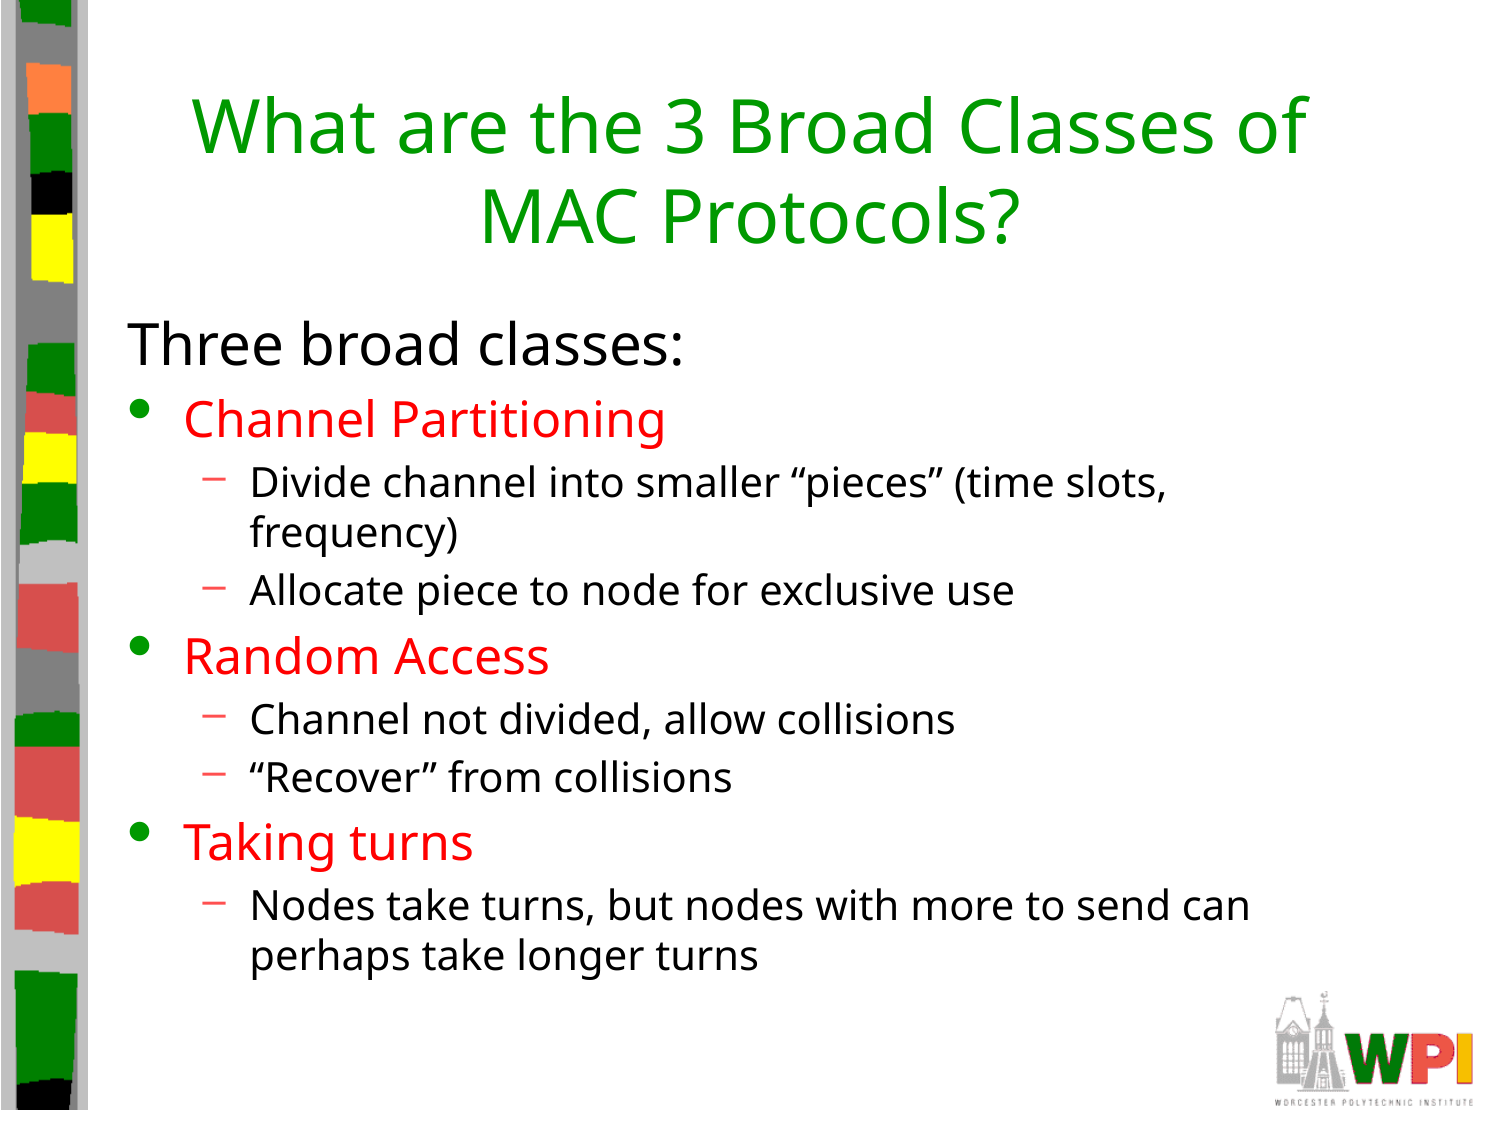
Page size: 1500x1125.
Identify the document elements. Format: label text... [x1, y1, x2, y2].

title What are the 3 Broad Classes of MAC Protocols? [112, 74, 1388, 263]
picture [1275, 991, 1475, 1107]
picture [0, 0, 88, 1110]
list Three broad classes: Channel Partitioning Divide channel into smaller “pieces” (time slots, frequency) Allocate piece to node for exclusive use Random Access Channel not divided, allow collisions “Recover” from collisions Taking turns Nodes take turns, but nodes with more to send can perhaps take longer turns [112, 299, 1388, 1001]
